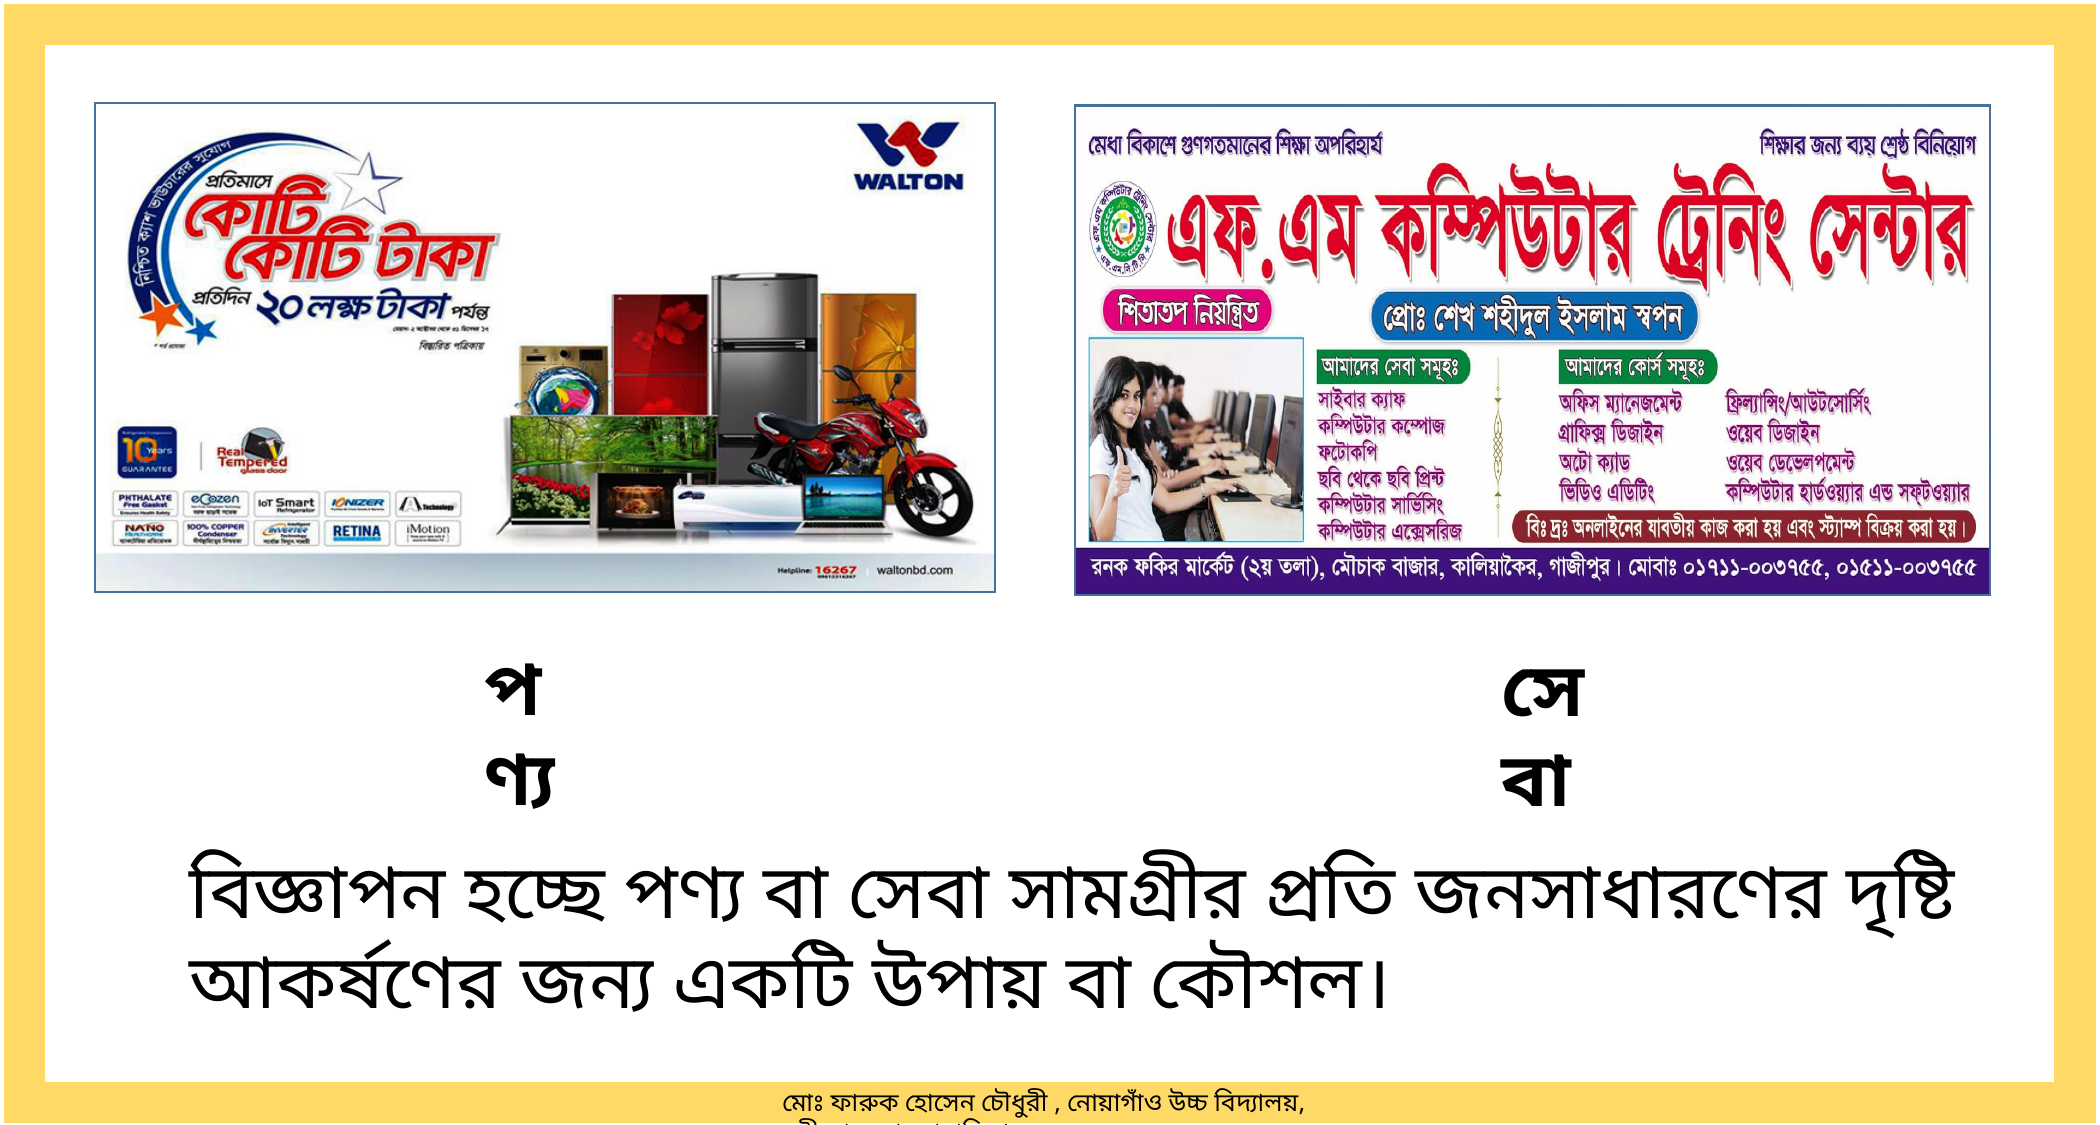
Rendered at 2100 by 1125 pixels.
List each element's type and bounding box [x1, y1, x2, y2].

text_box [24, 24, 2076, 1125]
